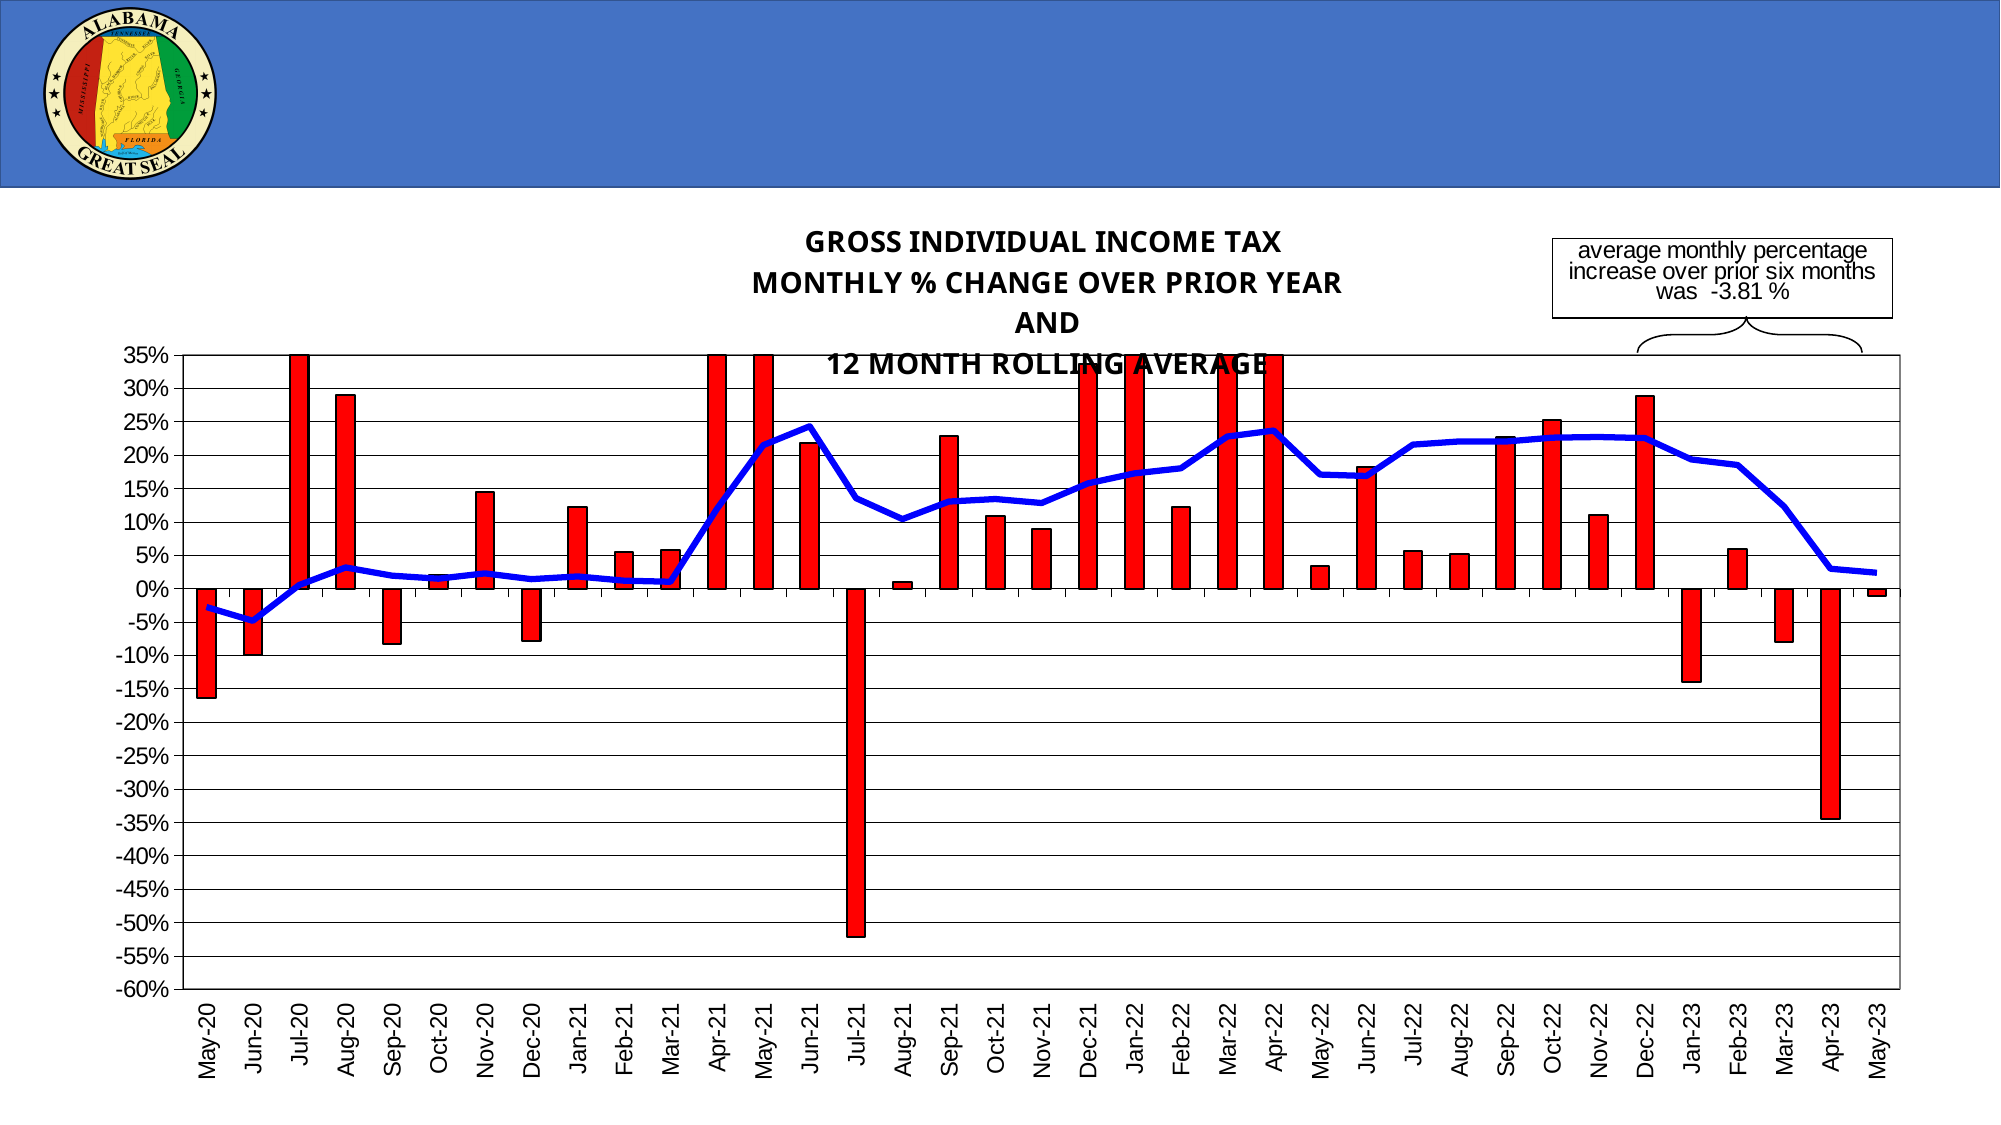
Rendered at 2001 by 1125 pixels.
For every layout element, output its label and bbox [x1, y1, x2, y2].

picture [43, 7, 217, 180]
text_box [0, 0, 2000, 188]
chart [81, 194, 1929, 1113]
